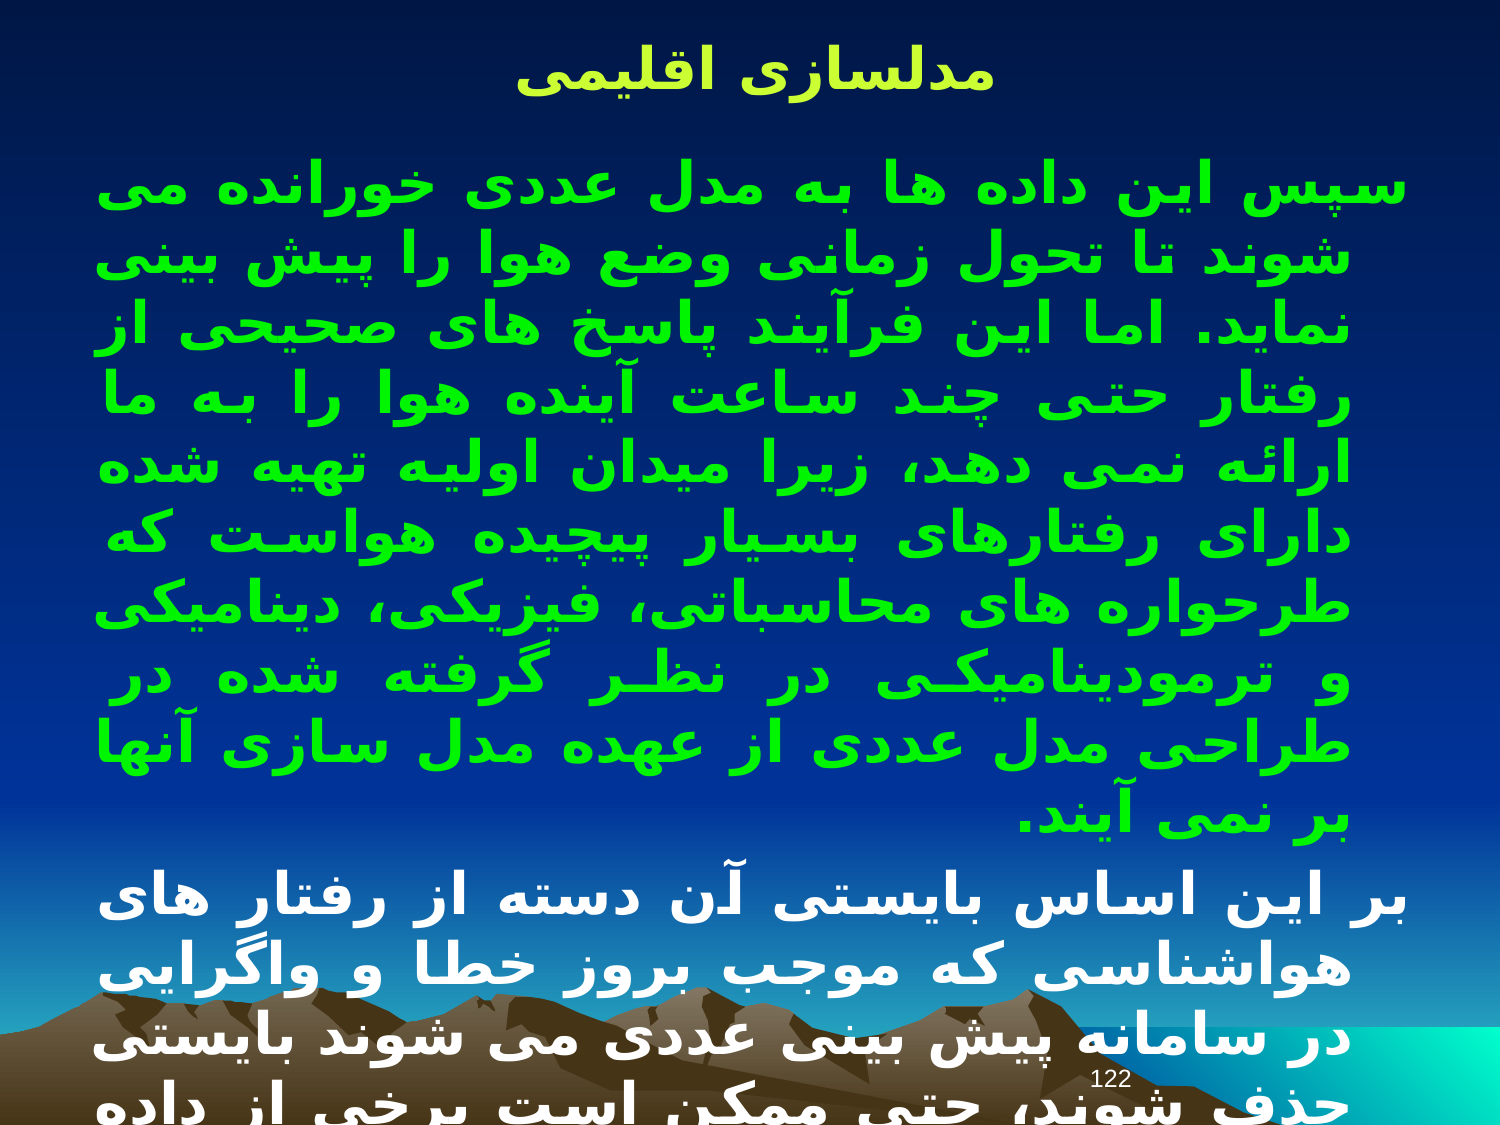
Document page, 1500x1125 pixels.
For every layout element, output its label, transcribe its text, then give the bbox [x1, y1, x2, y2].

text_box مدلسازی اقلیمی [41, 19, 1471, 114]
slide_number 122 [1074, 1024, 1426, 1101]
list سپس این داده ها به مدل عددی خورانده می شوند تا تحول زمانی وضع هوا را پیش بینی نماید. اما این فرآیند پاسخ های صحیحی از رفتار حتی چند ساعت آینده هوا را به ما ارائه نمی دهد، زیرا میدان اولیه تهیه شده دارای رفتارهای بسیار پیچیده هواست که طرحواره های محاسباتی، فیزیکی، دینامیکی و ترمودینامیکی در نظر گرفته شده در طراحی مدل عددی از عهده مدل سازی آنها بر نمی آیند. بر این اساس بایستی آن دسته از رفتار های هواشناسی که موجب بروز خطا و واگرایی در سامانه پیش بینی عددی می شوند بایستی حذف شوند، حتی ممکن است برخی از داده های دیدبانی واقعی، علیرغم اطمینان به اندازه گیری صحیح آنها، نیز حذف شوند. [75, 137, 1425, 1024]
picture [1247, 1101, 1271, 1120]
